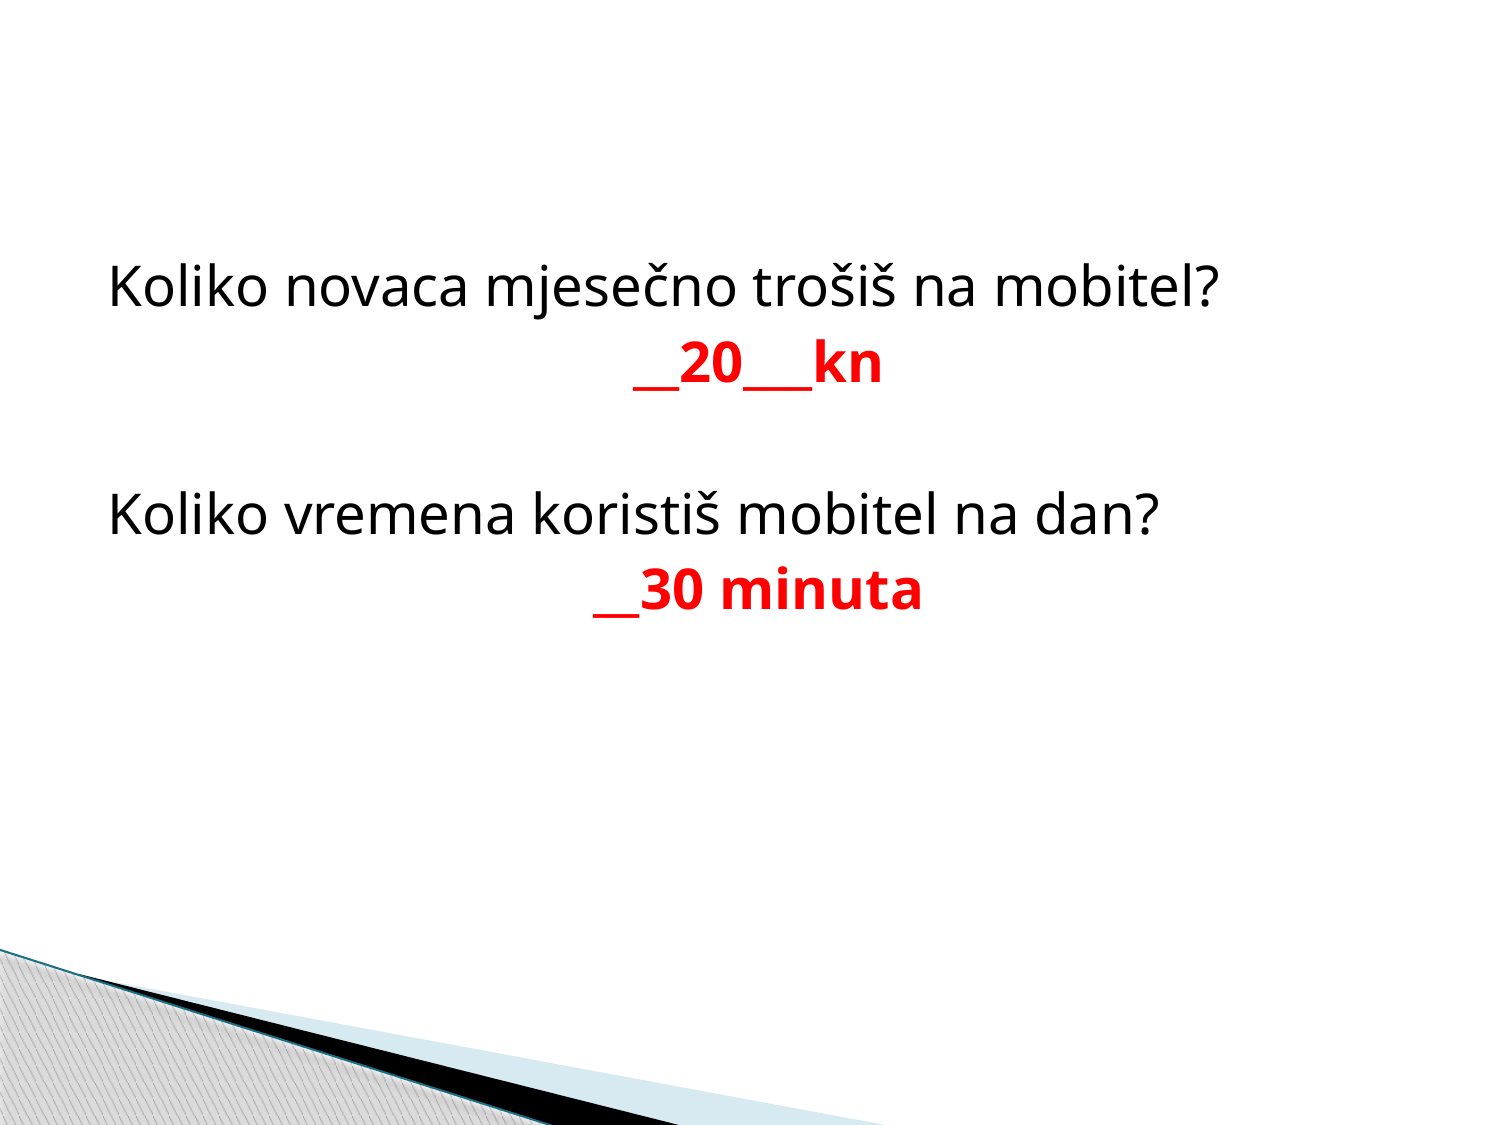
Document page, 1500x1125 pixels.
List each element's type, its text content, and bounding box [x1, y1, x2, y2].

list Koliko novaca mjesečno trošiš na mobitel? __20___kn Koliko vremena koristiš mobitel na dan? __30 minuta [75, 243, 1425, 986]
